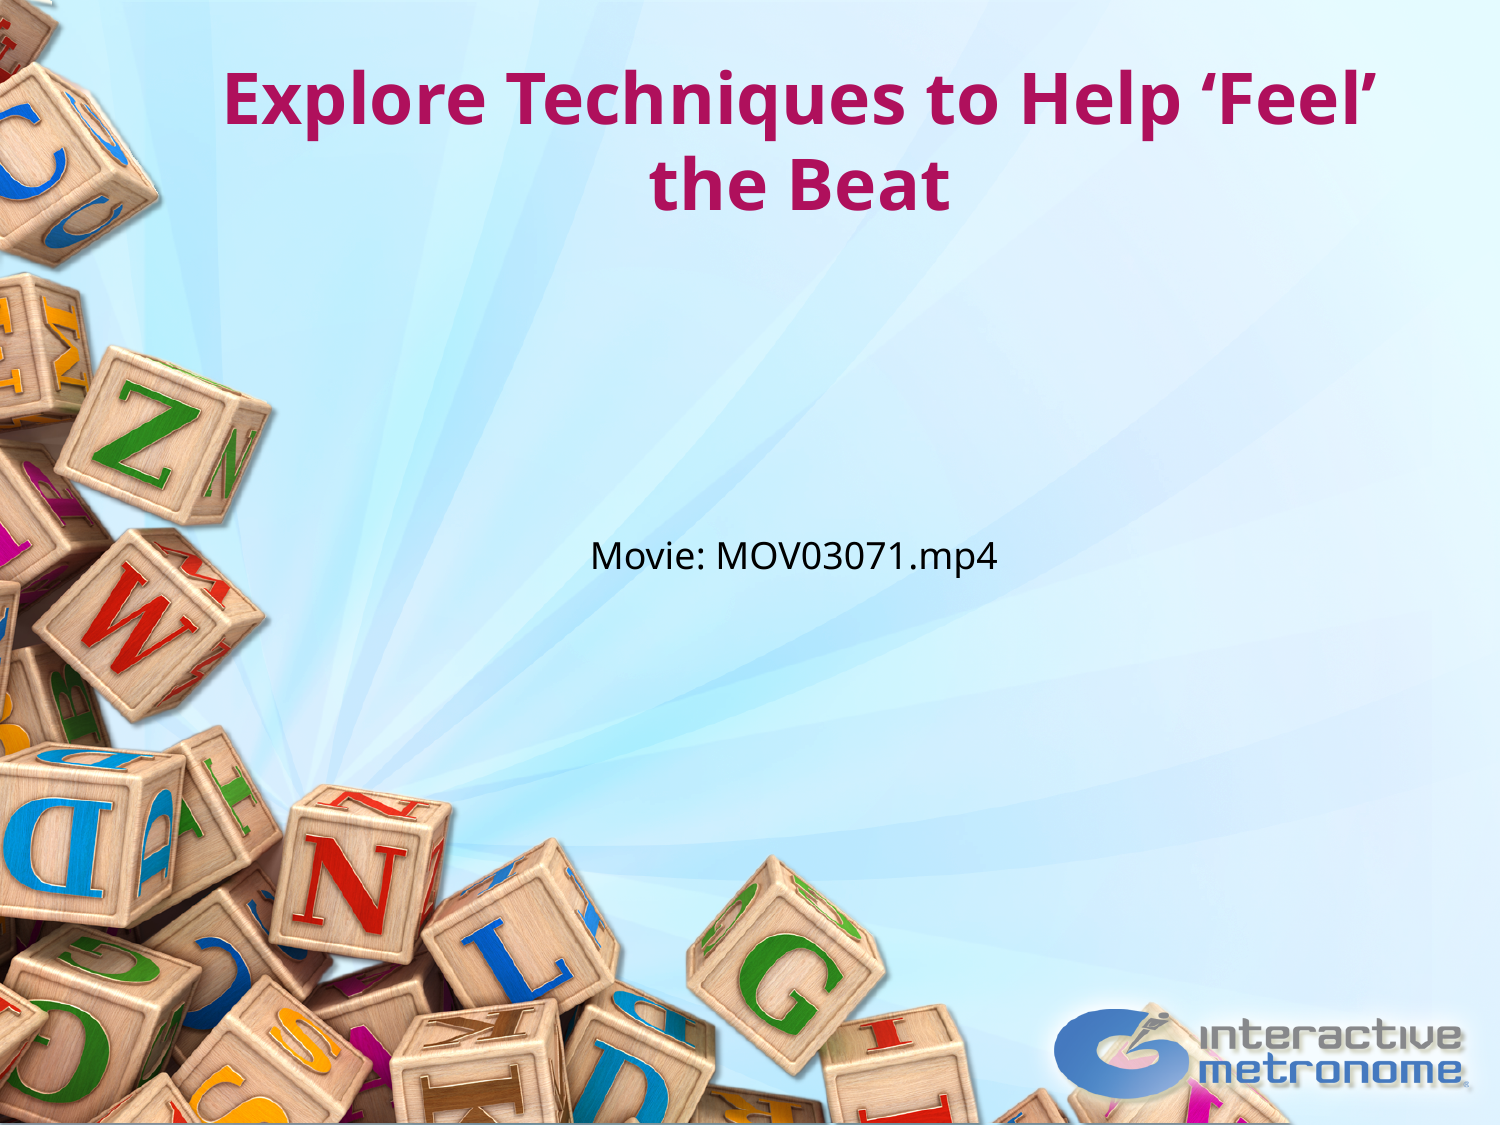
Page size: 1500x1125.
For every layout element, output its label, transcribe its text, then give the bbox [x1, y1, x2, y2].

title Explore Techniques to Help ‘Feel’ the Beat [200, 45, 1400, 233]
text_box Movie: MOV03071.mp4 [575, 524, 1063, 585]
picture [0, 0, 1500, 1125]
